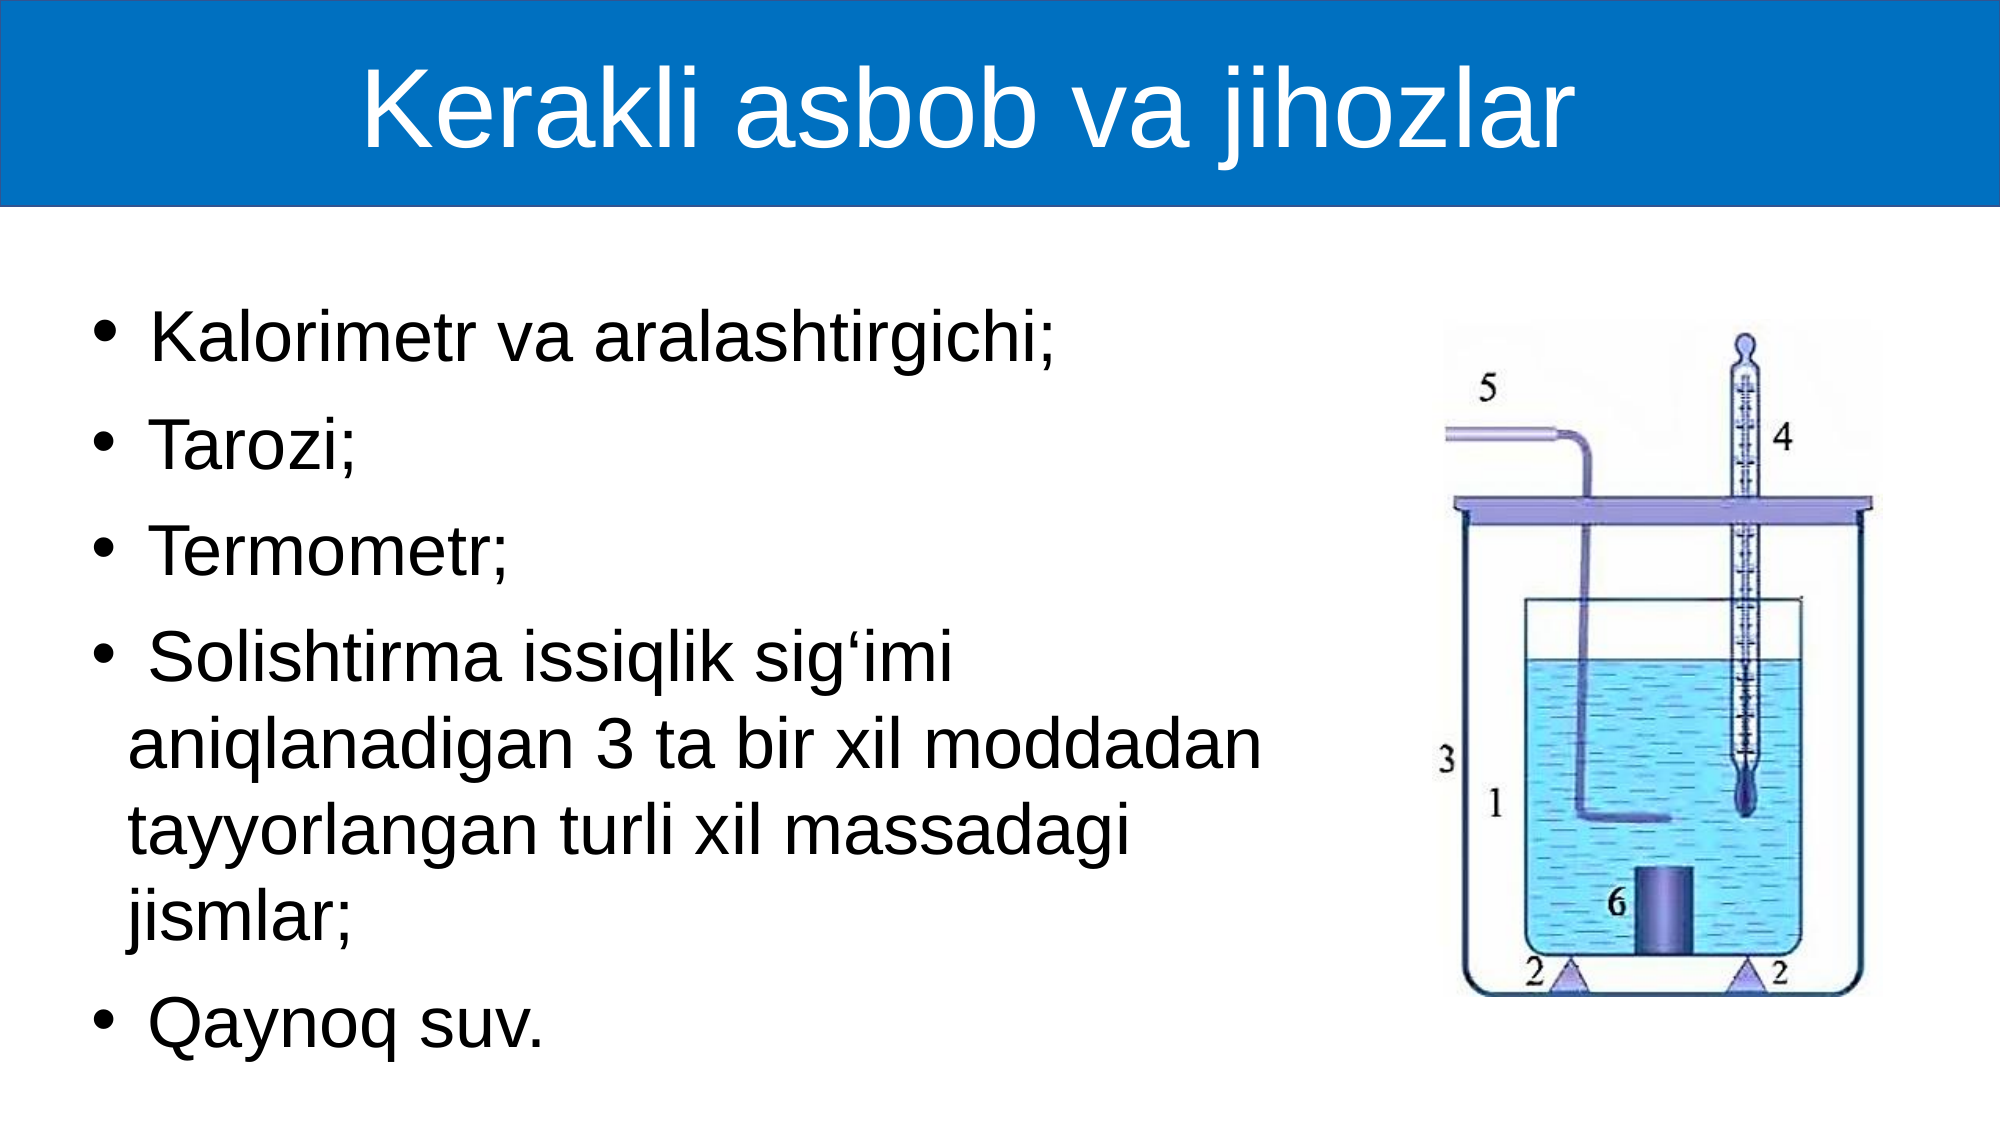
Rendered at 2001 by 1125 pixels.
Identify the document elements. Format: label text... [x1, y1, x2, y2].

picture [1432, 319, 1883, 997]
list Kalorimetr va aralashtirgichi; Tarozi; Termometr; Solishtirma issiqlik sig‘imi aniqlanadigan 3 ta bir xil moddadan tayyorlangan turli xil massadagi jismlar; Qaynoq suv. [76, 273, 1370, 1076]
title Kerakli asbob va jihozlar [0, 0, 2000, 207]
